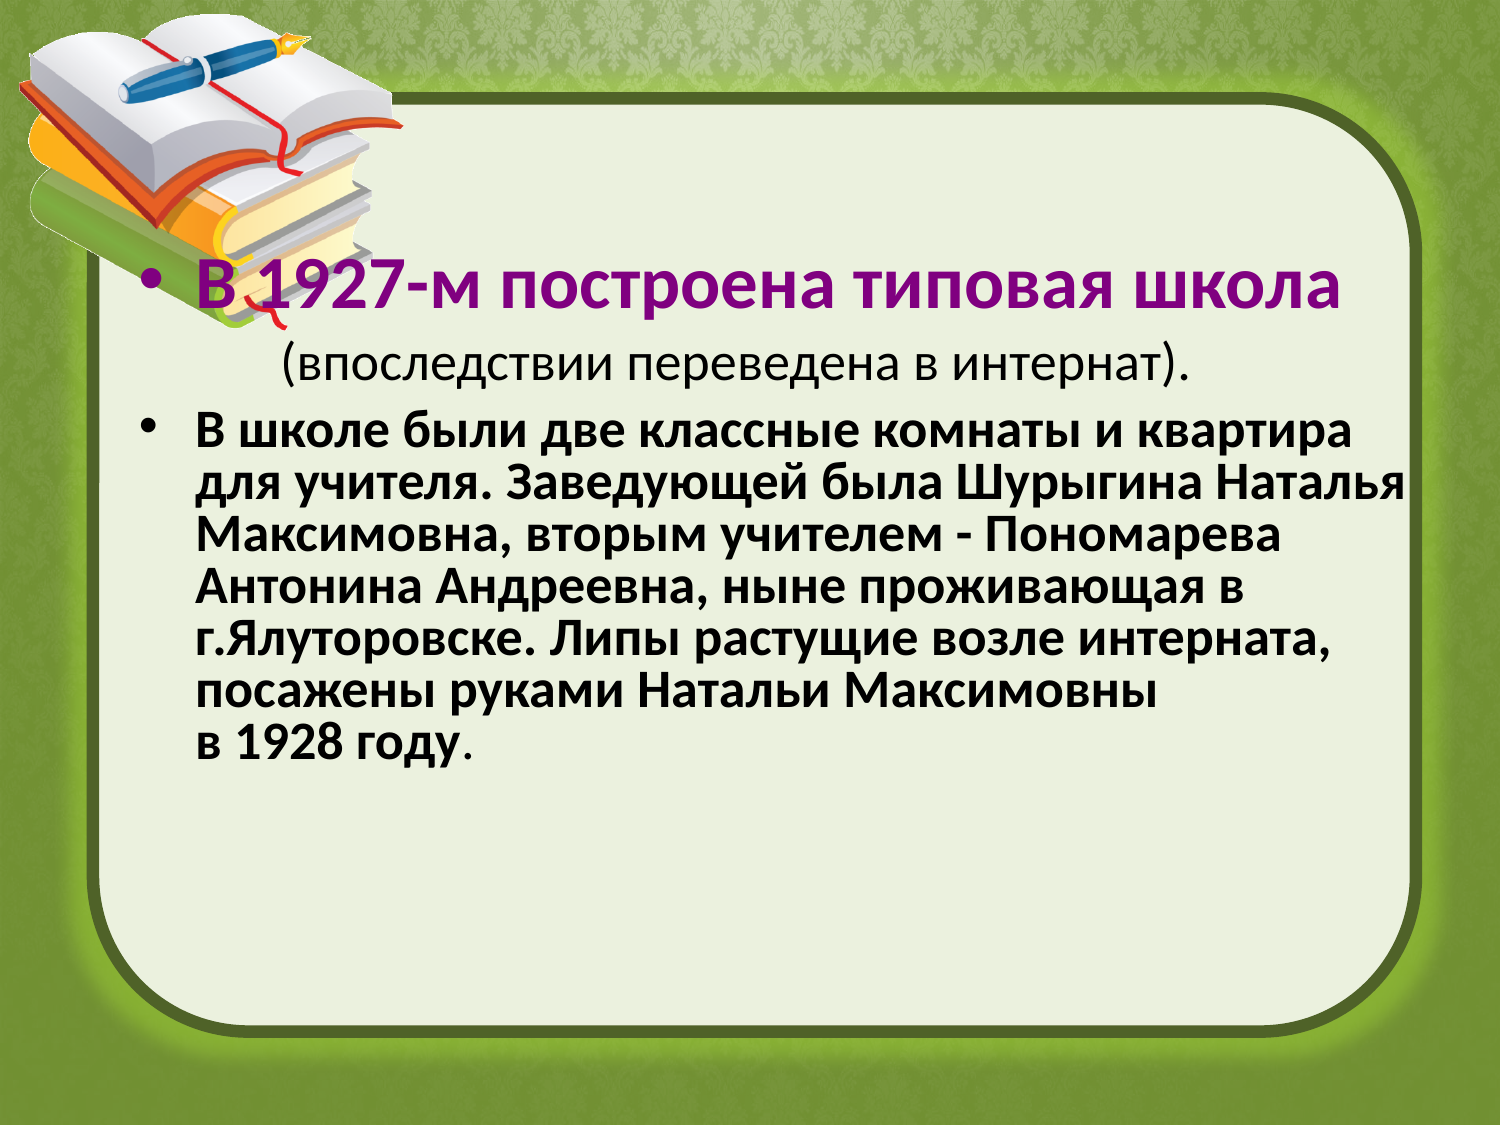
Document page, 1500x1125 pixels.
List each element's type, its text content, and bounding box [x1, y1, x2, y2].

title [88, 0, 1439, 223]
picture [0, 0, 425, 341]
list В 1927-м построена типовая школа (впоследствии переведена в интернат). В школе были две классные комнаты и квартира для учителя. Заведующей была Шурыгина Наталья Максимовна, вторым учителем - Пономарева Антонина Андреевна, ныне проживающая в г.Ялуторовске. Липы растущие возле интерната, посажены руками Натальи Максимовны в 1928 году. [123, 243, 1436, 1059]
